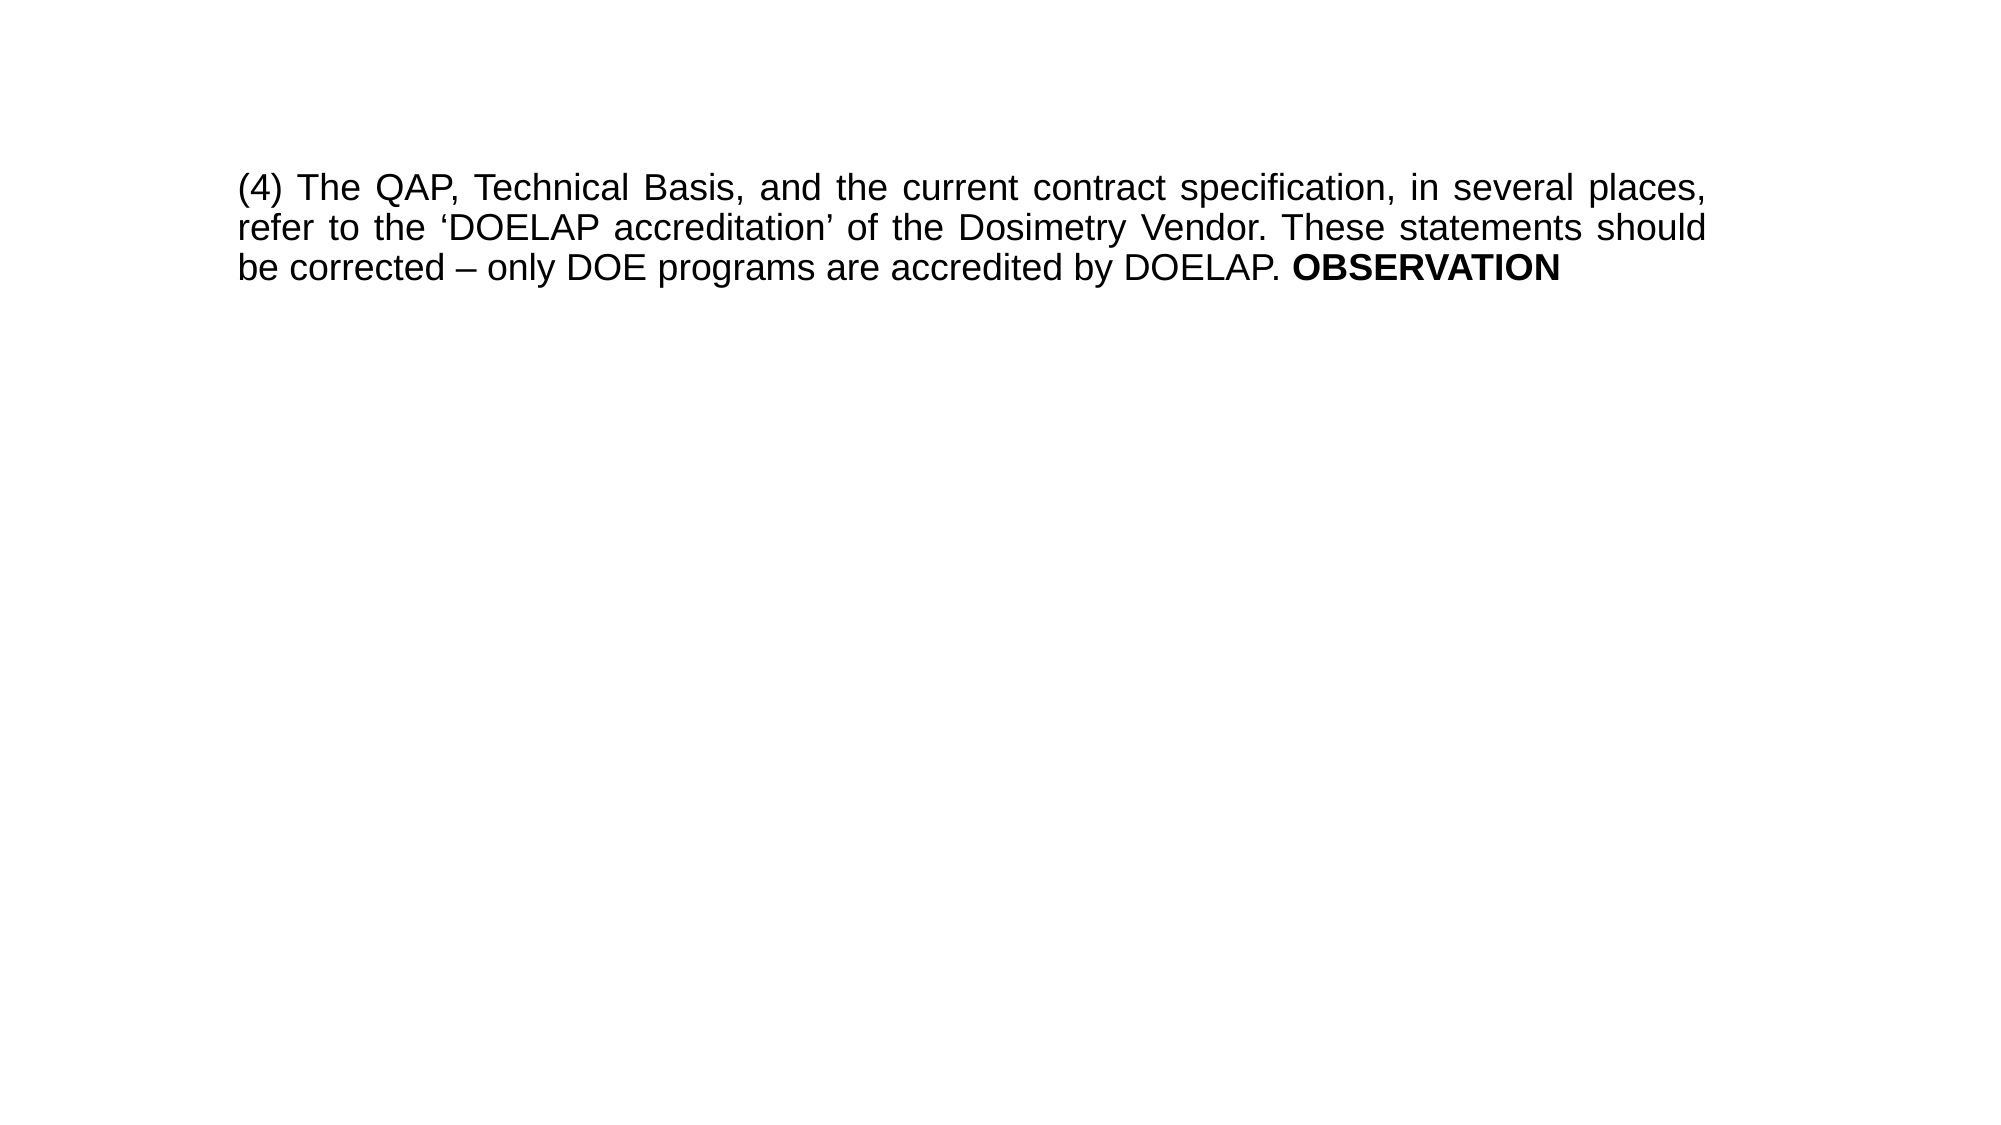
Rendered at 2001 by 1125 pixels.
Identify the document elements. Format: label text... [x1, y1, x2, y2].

subtitle (4) The QAP, Technical Basis, and the current contract specification, in several places, refer to the ‘DOELAP accreditation’ of the Dosimetry Vendor. These statements should be corrected – only DOE programs are accredited by DOELAP. OBSERVATION [222, 160, 1723, 432]
